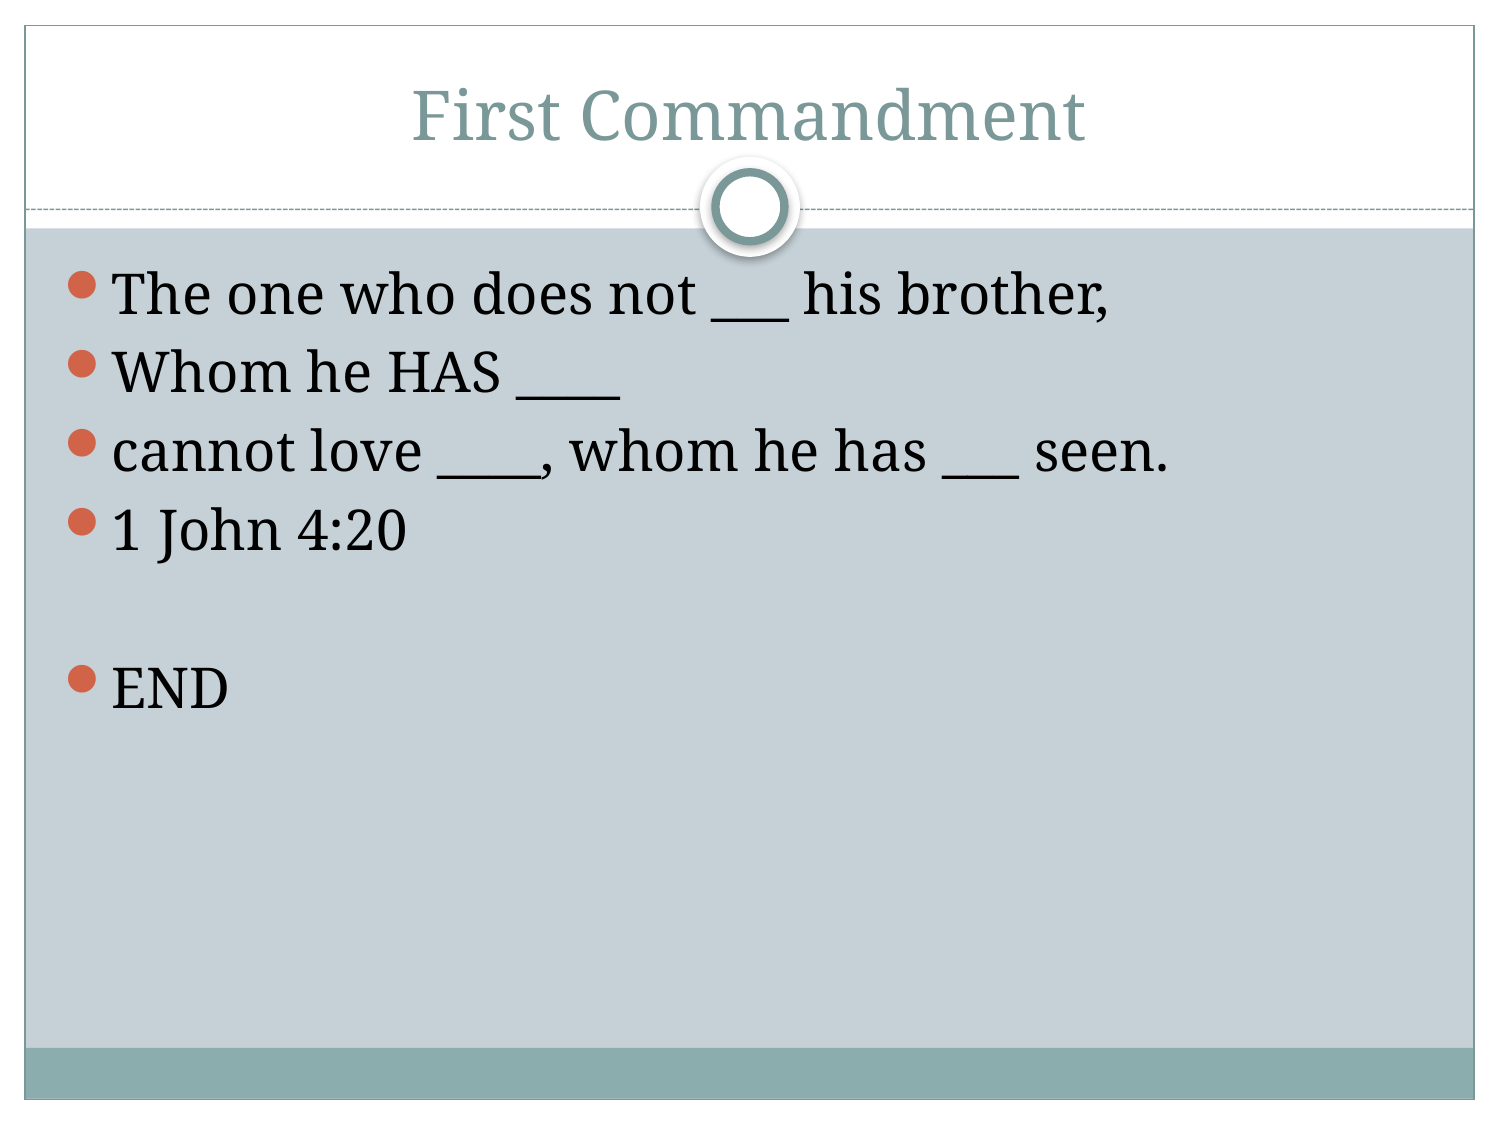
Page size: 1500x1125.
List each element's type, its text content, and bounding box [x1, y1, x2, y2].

list The one who does not ___ his brother, Whom he HAS ____ cannot love ____, whom he has ___ seen. 1 John 4:20 END [49, 250, 1445, 1001]
title First Commandment [49, 37, 1450, 162]
